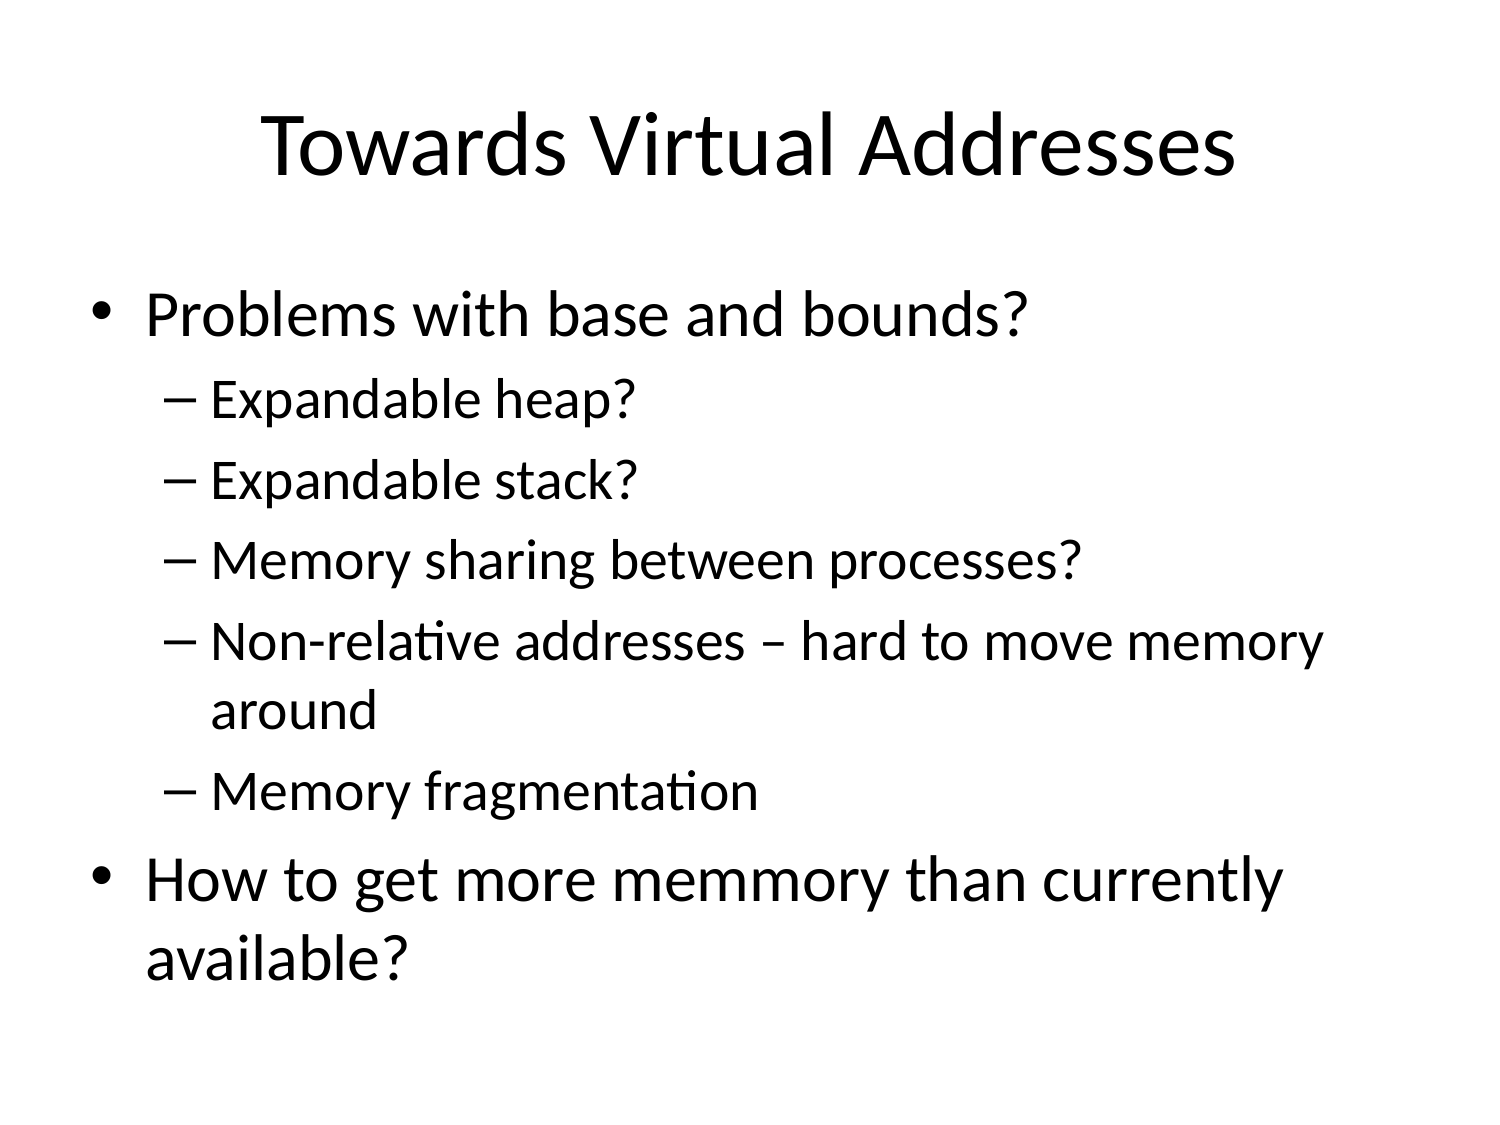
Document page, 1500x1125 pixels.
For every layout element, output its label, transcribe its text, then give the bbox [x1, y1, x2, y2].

title Towards Virtual Addresses [75, 45, 1425, 233]
list Problems with base and bounds? Expandable heap? Expandable stack? Memory sharing between processes? Non-relative addresses – hard to move memory around Memory fragmentation How to get more memmory than currently available? [75, 262, 1425, 1005]
